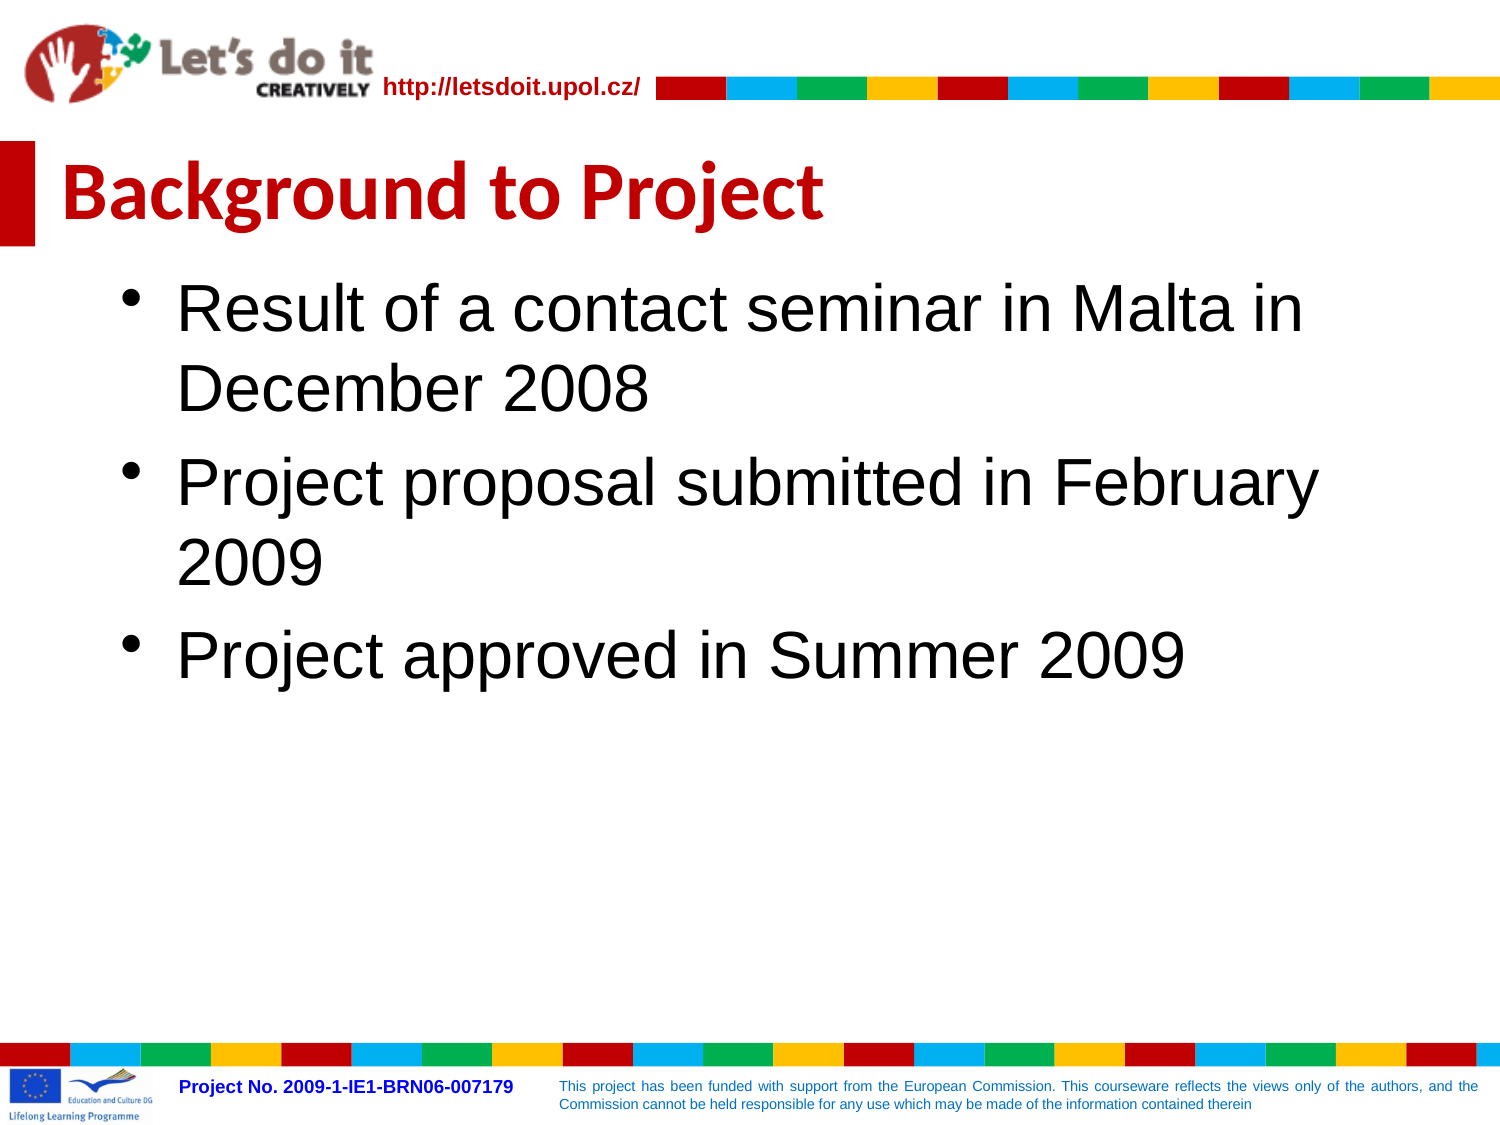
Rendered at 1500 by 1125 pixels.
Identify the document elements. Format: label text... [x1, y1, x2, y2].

list Result of a contact seminar in Malta in December 2008 Project proposal submitted in February 2009 Project approved in Summer 2009 [105, 257, 1461, 997]
title Background to Project [46, 128, 1425, 282]
picture [7, 1067, 153, 1125]
picture [23, 22, 375, 106]
